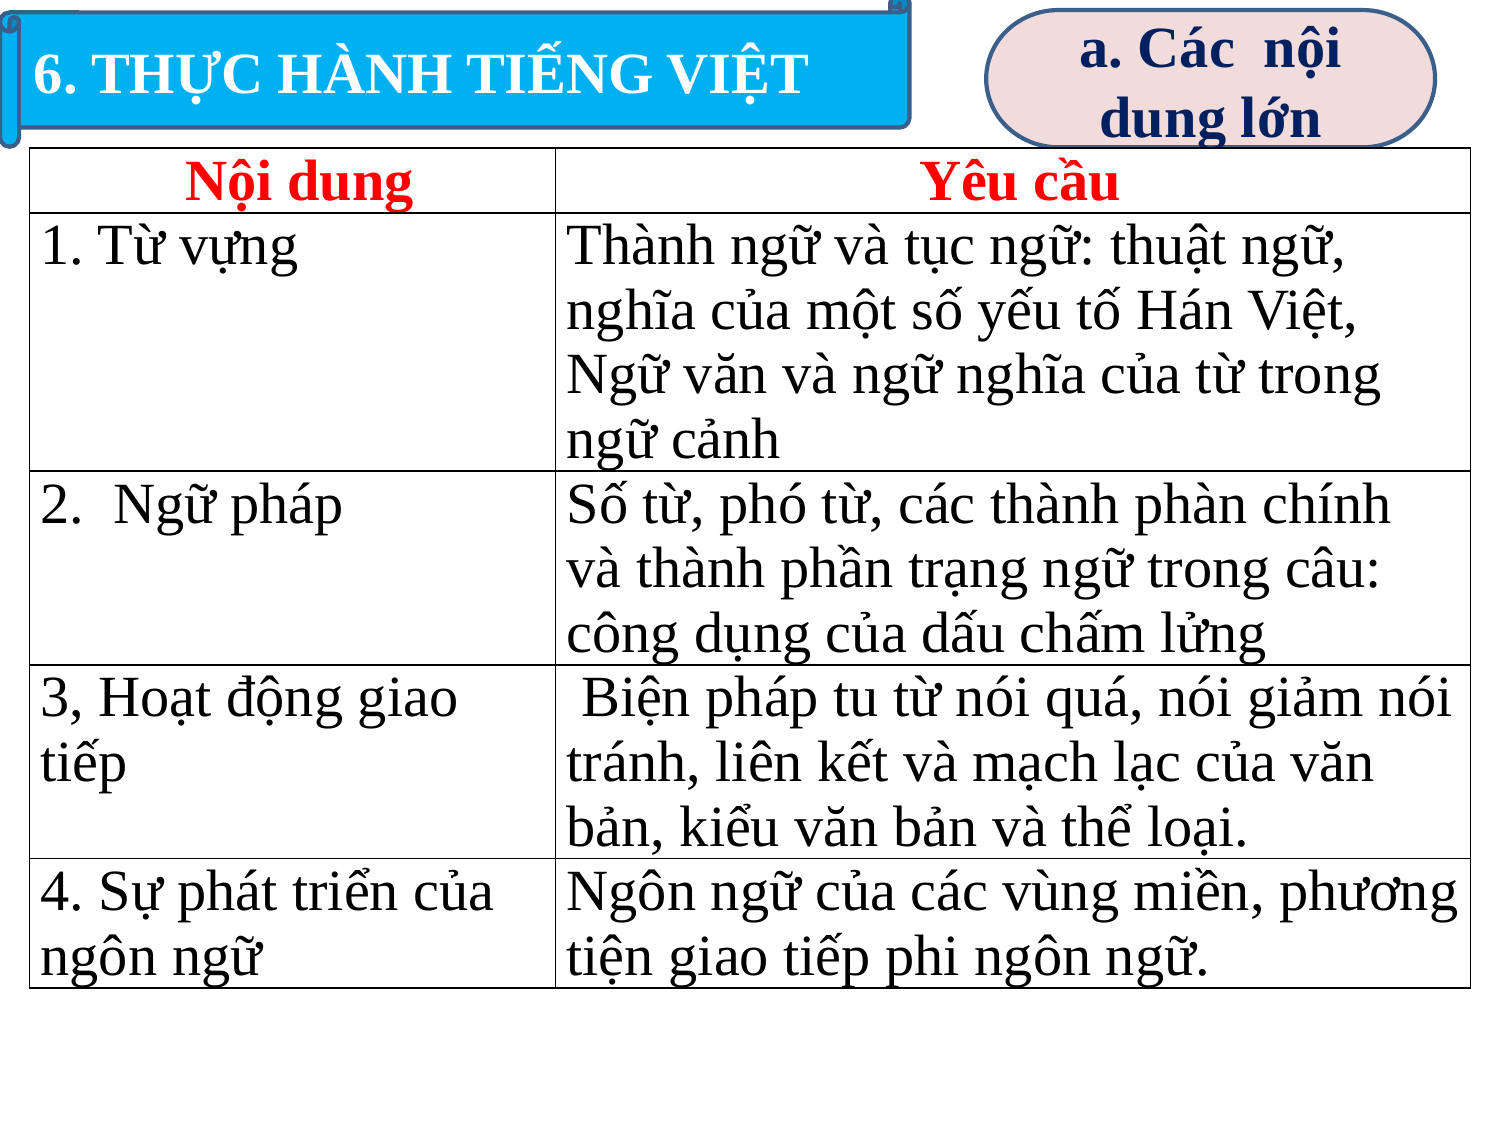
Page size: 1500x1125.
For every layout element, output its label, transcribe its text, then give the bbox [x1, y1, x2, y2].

table_cell 2. Ngữ pháp [30, 472, 555, 664]
table_header Nội dung [30, 149, 555, 212]
table_cell Ngôn ngữ của các vùng miền, phương tiện giao tiếp phi ngôn ngữ. [556, 859, 1470, 987]
table_cell Biện pháp tu từ nói quá, nói giảm nói tránh, liên kết và mạch lạc của văn bản, kiểu văn bản và thể loại. [556, 666, 1470, 858]
text_box 6. THỰC HÀNH TIẾNG VIỆT [0, 0, 912, 149]
table_cell 4. Sự phát triển của ngôn ngữ [30, 859, 555, 987]
table_cell 3, Hoạt động giao tiếp [30, 666, 555, 858]
table_cell Thành ngữ và tục ngữ: thuật ngữ, nghĩa của một số yếu tố Hán Việt, Ngữ văn và ngữ nghĩa của từ trong ngữ cảnh [556, 214, 1470, 470]
text_box a. Các nội dung lớn [984, 7, 1438, 147]
table_cell 1. Từ vựng [30, 214, 555, 470]
table_header Yêu cầu [556, 149, 1470, 212]
table_cell Số từ, phó từ, các thành phàn chính và thành phần trạng ngữ trong câu: công dụng của dấu chấm lửng [556, 472, 1470, 664]
